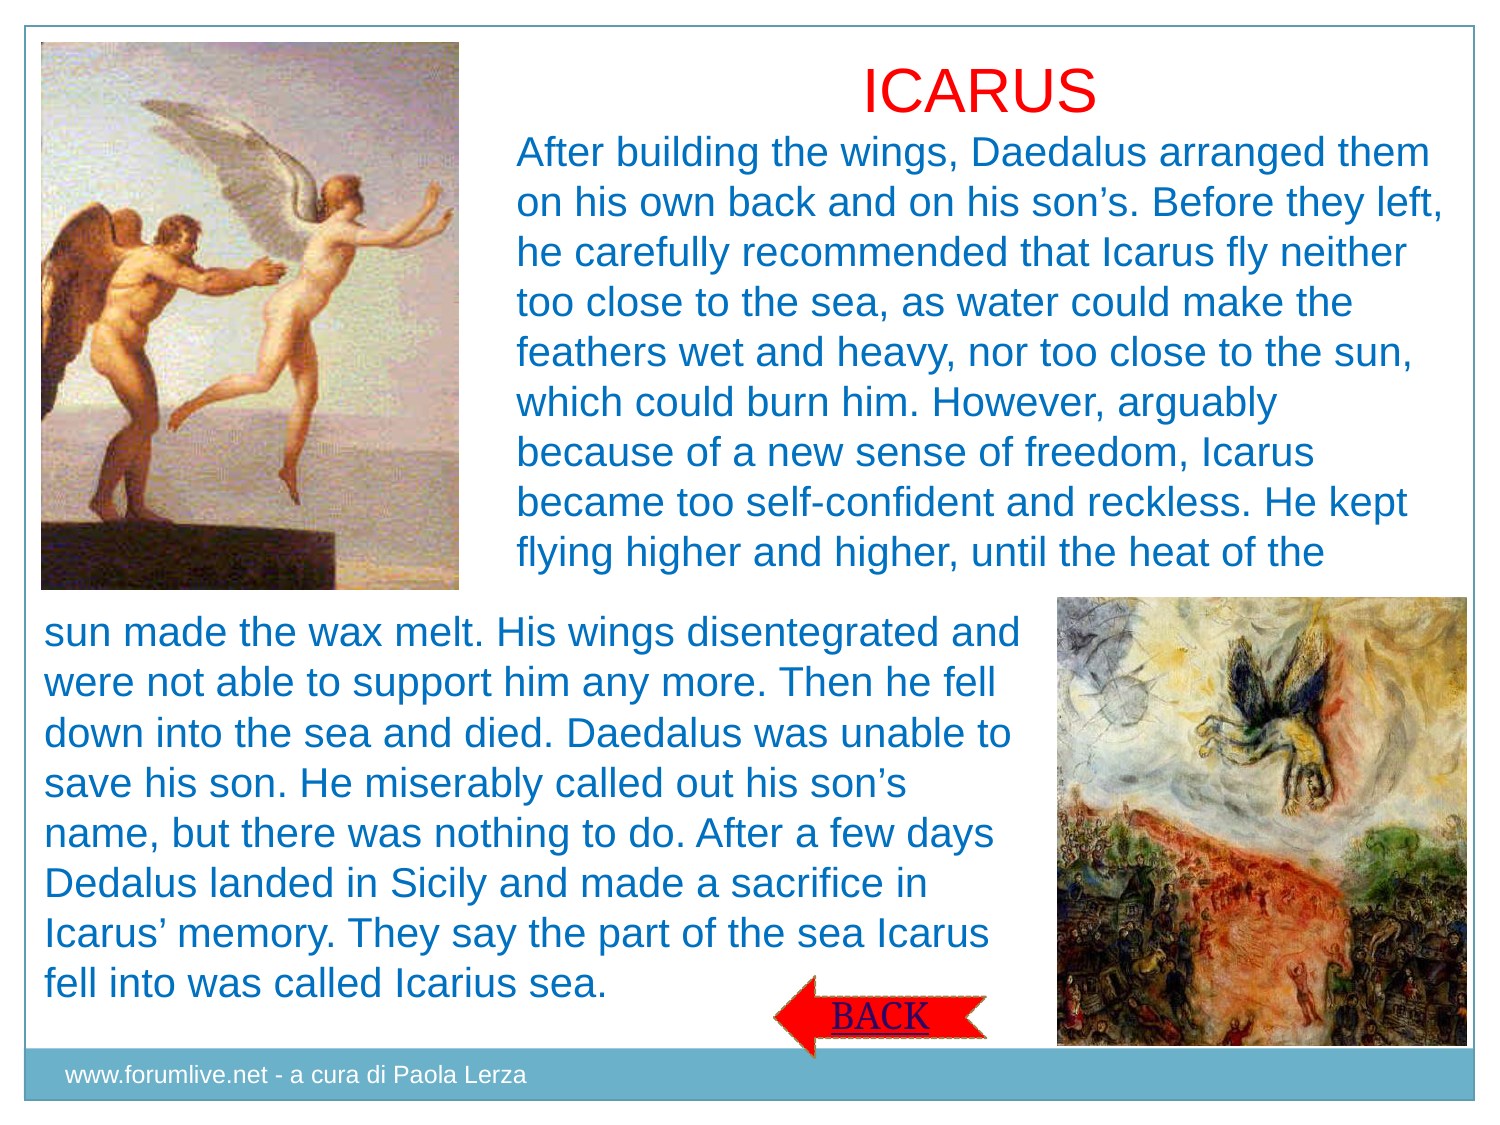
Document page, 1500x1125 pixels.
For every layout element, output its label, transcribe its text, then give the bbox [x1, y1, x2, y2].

text_box ICARUS After building the wings, Daedalus arranged them on his own back and on his son’s. Before they left, he carefully recommended that Icarus fly neither too close to the sea, as water could make the feathers wet and heavy, nor too close to the sun, which could burn him. However, arguably because of a new sense of freedom, Icarus became too self-confident and reckless. He kept flying higher and higher, until the heat of the [501, 42, 1459, 583]
picture [1056, 597, 1468, 1047]
footer www.forumlive.net - a cura di Paola Lerza [50, 1051, 638, 1112]
text_box sun made the wax melt. His wings disentegrated and were not able to support him any more. Then he fell down into the sea and died. Daedalus was unable to save his son. He miserably called out his son’s name, but there was nothing to do. After a few days Dedalus landed in Sicily and made a sacrifice in Icarus’ memory. They say the part of the sea Icarus fell into was called Icarius sea. [29, 597, 1046, 1013]
text_box BACK [773, 975, 988, 1059]
picture [40, 42, 459, 590]
